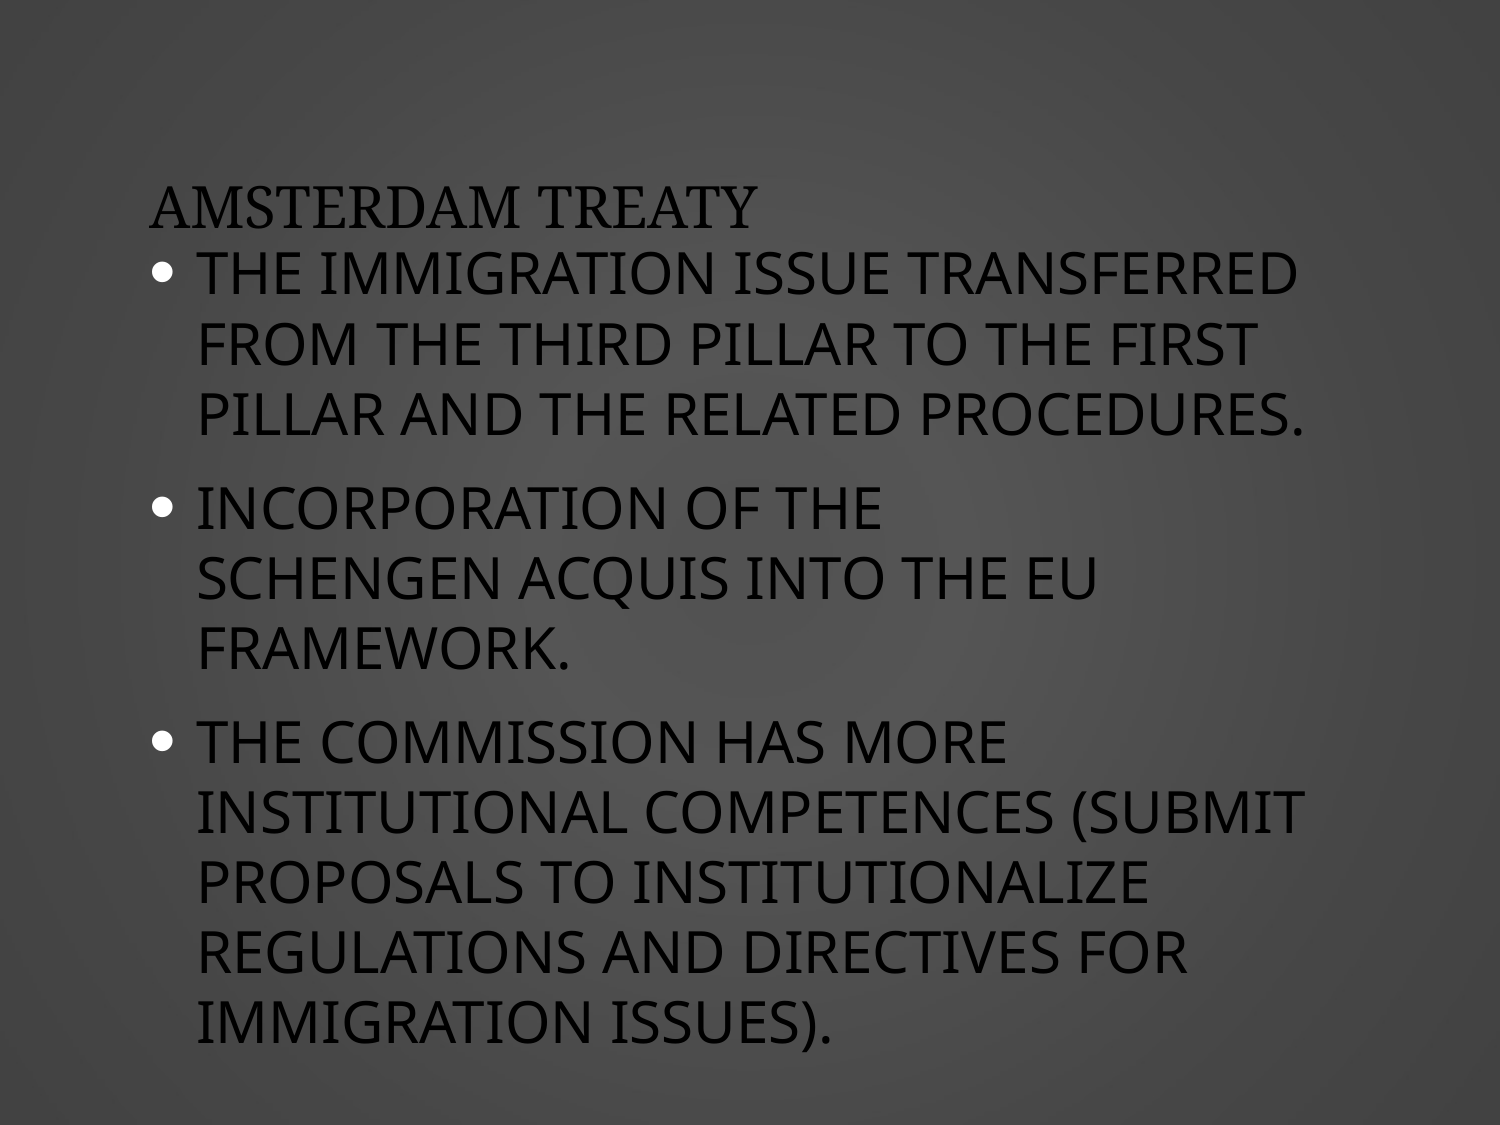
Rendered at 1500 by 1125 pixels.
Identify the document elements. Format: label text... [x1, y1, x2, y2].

picture [0, 0, 1500, 1125]
title Amsterdam treaty [134, 97, 1367, 290]
list The immigration issue transferred from the third pillar to the first pillar and the related procedures. Incorporation of the Schengen acquis into the EU framework. The commission has more institutional competences (submit proposals to institutionalize regulations and directives for immigration issues). [134, 290, 1367, 1001]
